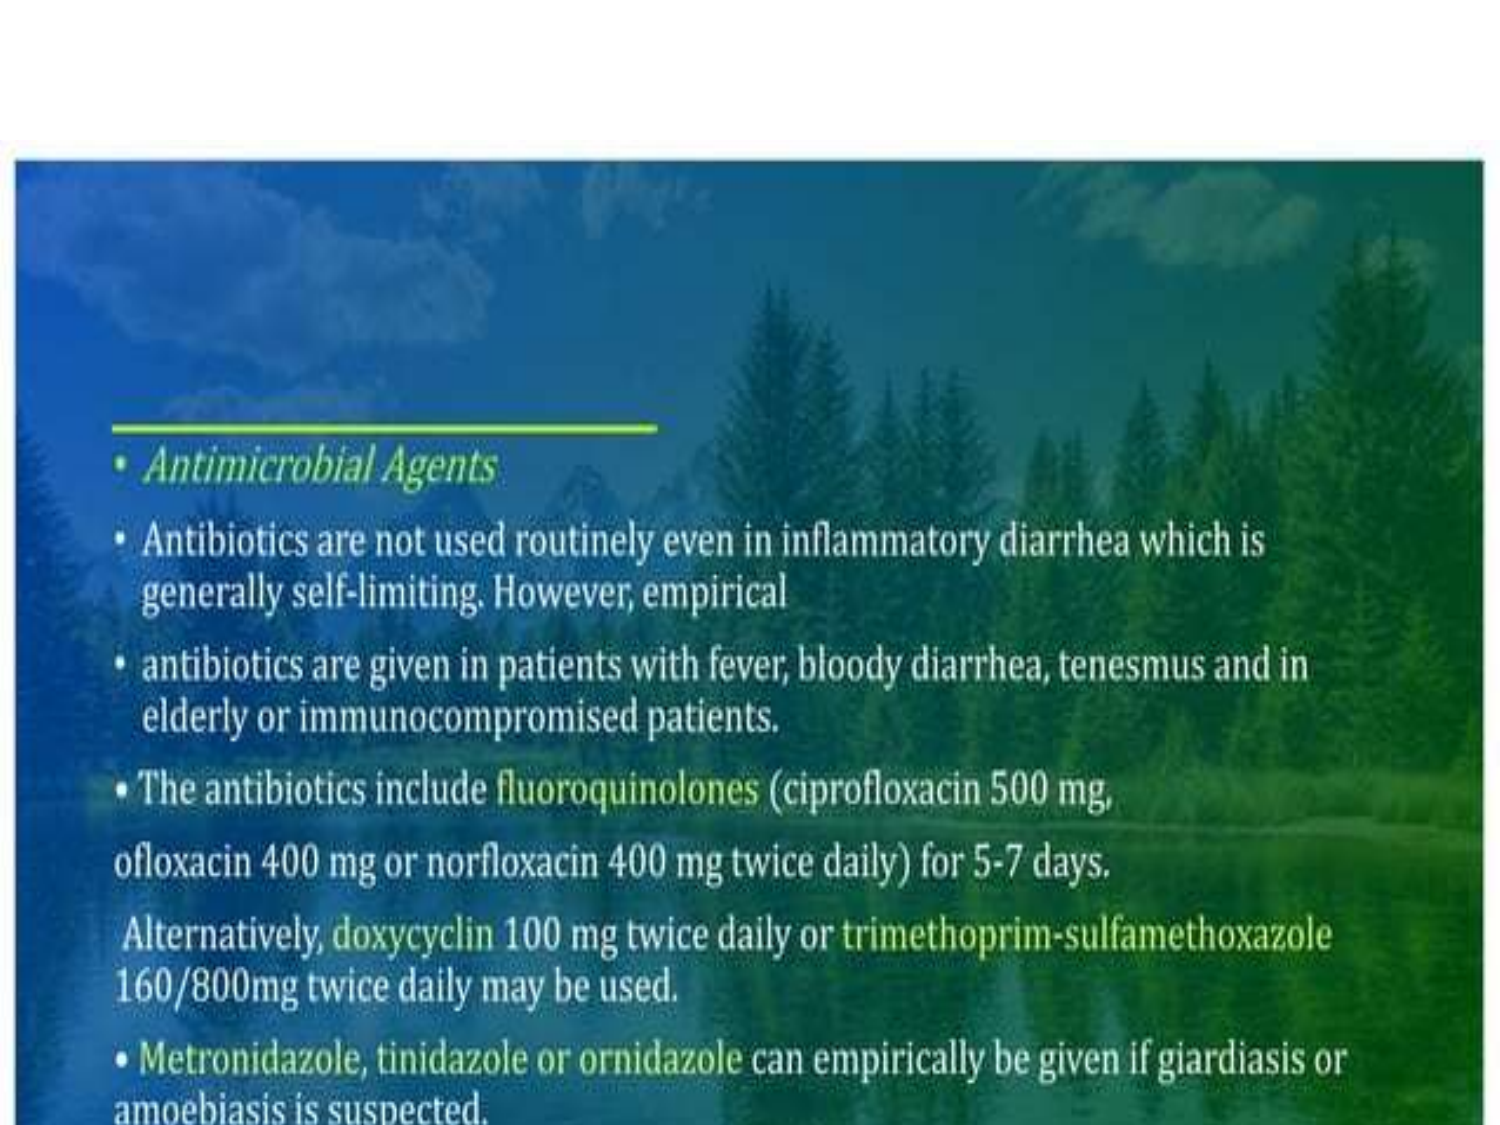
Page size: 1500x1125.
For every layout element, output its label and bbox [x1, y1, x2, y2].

picture [0, 139, 1500, 1125]
